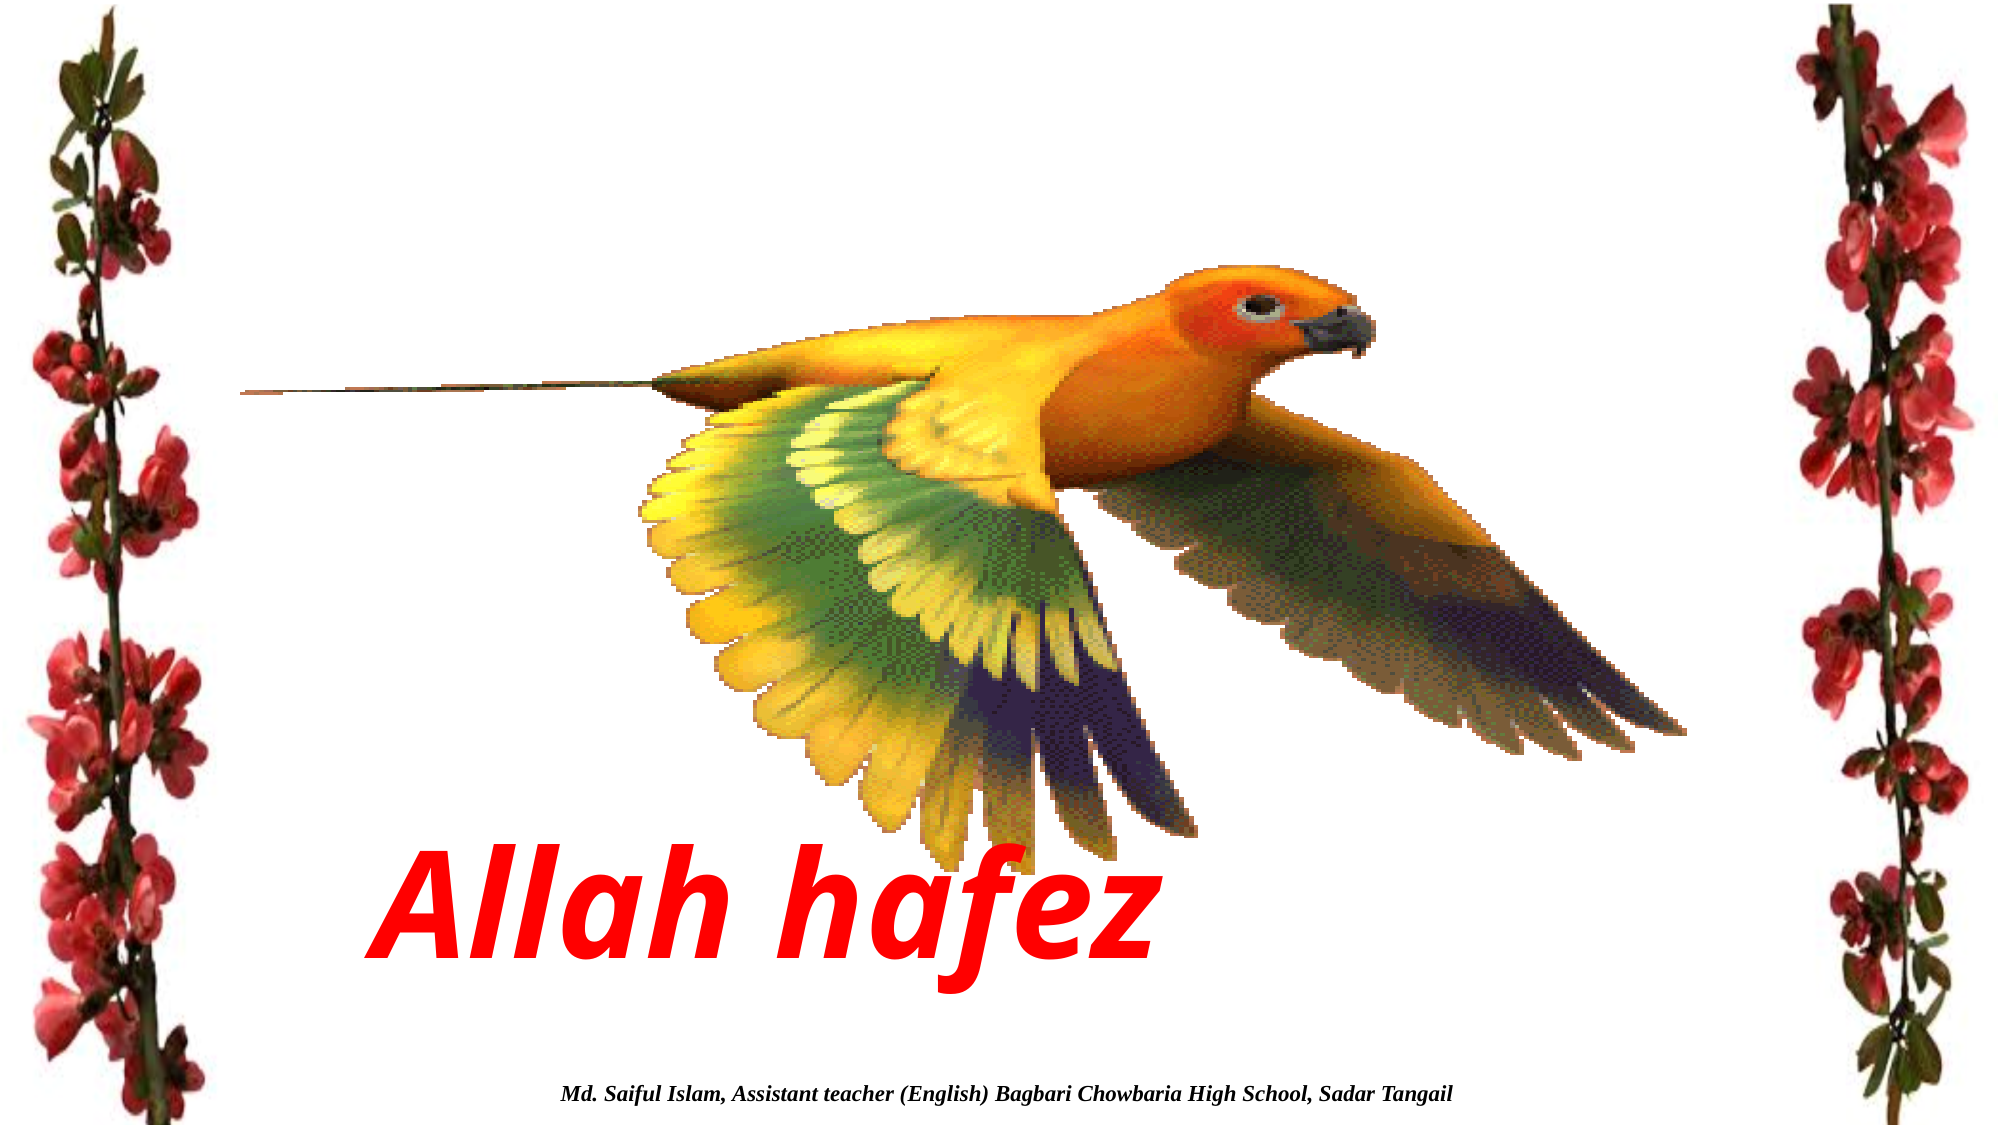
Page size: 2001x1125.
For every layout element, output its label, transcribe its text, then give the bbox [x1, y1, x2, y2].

text_box Md. Saiful Islam, Assistant teacher (English) Bagbari Chowbaria High School, Sadar Tangail [545, 1070, 1496, 1114]
picture [0, 5, 2000, 1125]
text_box Allah hafez [358, 875, 1361, 996]
